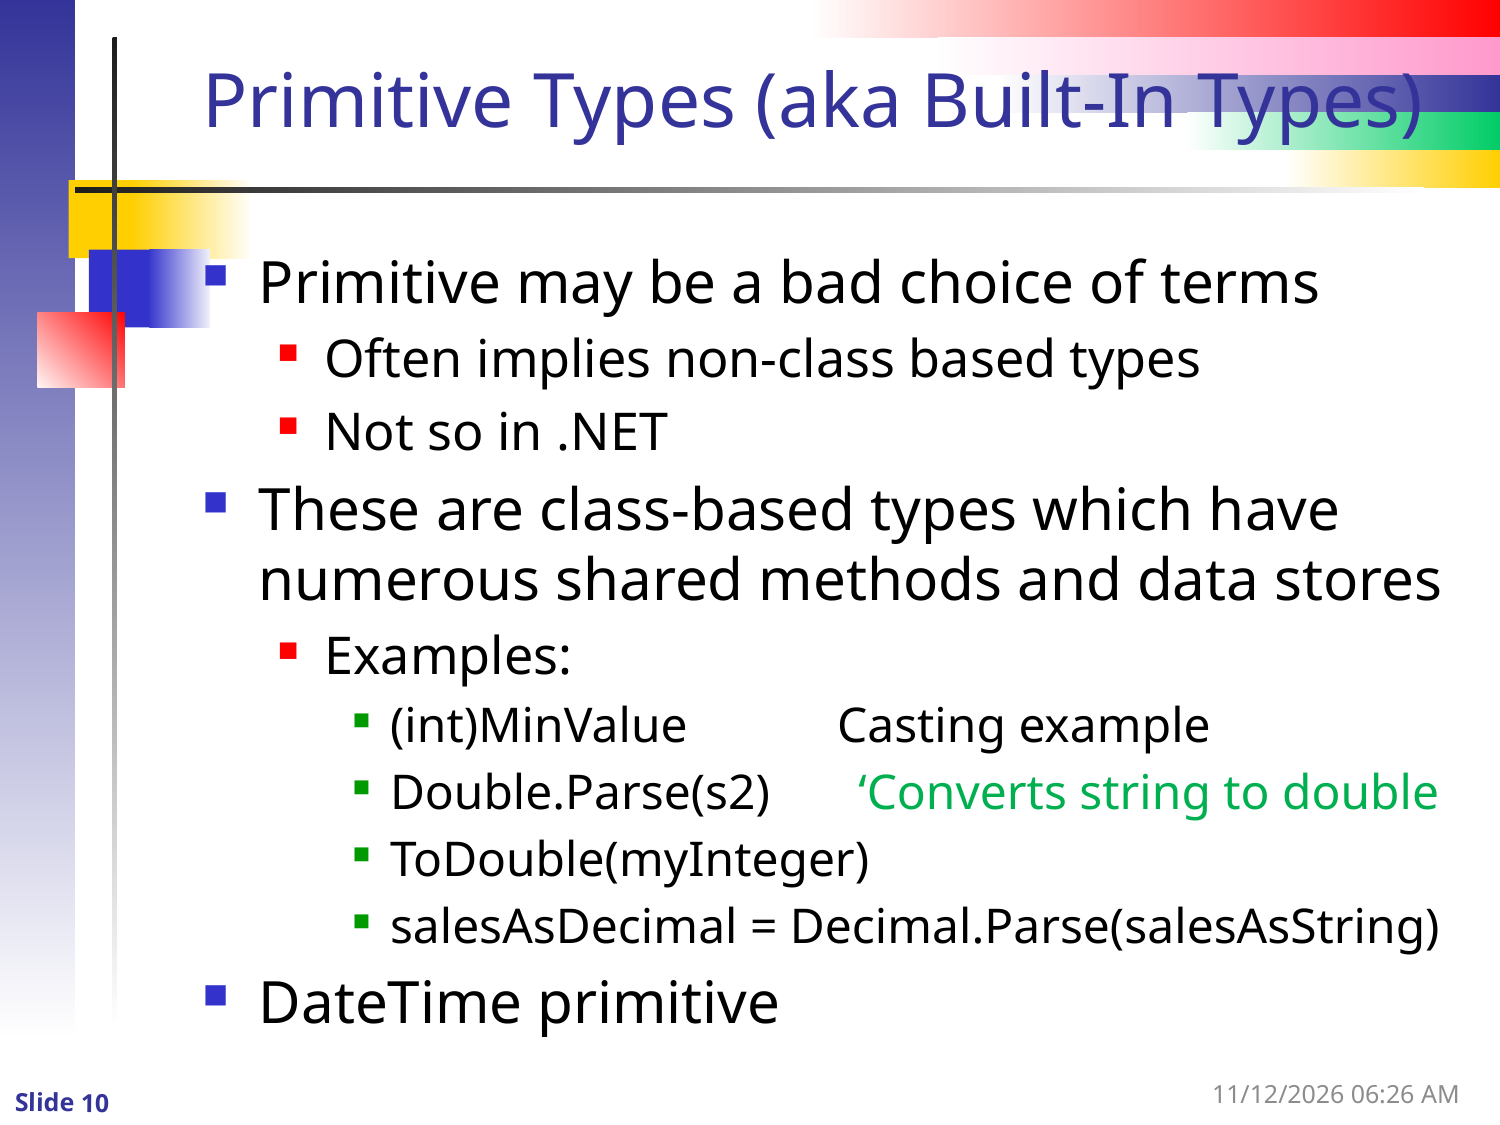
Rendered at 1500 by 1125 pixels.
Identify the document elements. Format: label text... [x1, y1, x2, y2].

title Primitive Types (aka Built-In Types) [187, 37, 1467, 151]
list Primitive may be a bad choice of terms Often implies non-class based types Not so in .NET These are class-based types which have numerous shared methods and data stores Examples: (int)MinValue Casting example Double.Parse(s2) ‘Converts string to double ToDouble(myInteger) salesAsDecimal = Decimal.Parse(salesAsString) DateTime primitive [187, 237, 1463, 988]
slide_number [1137, 1065, 1475, 1125]
